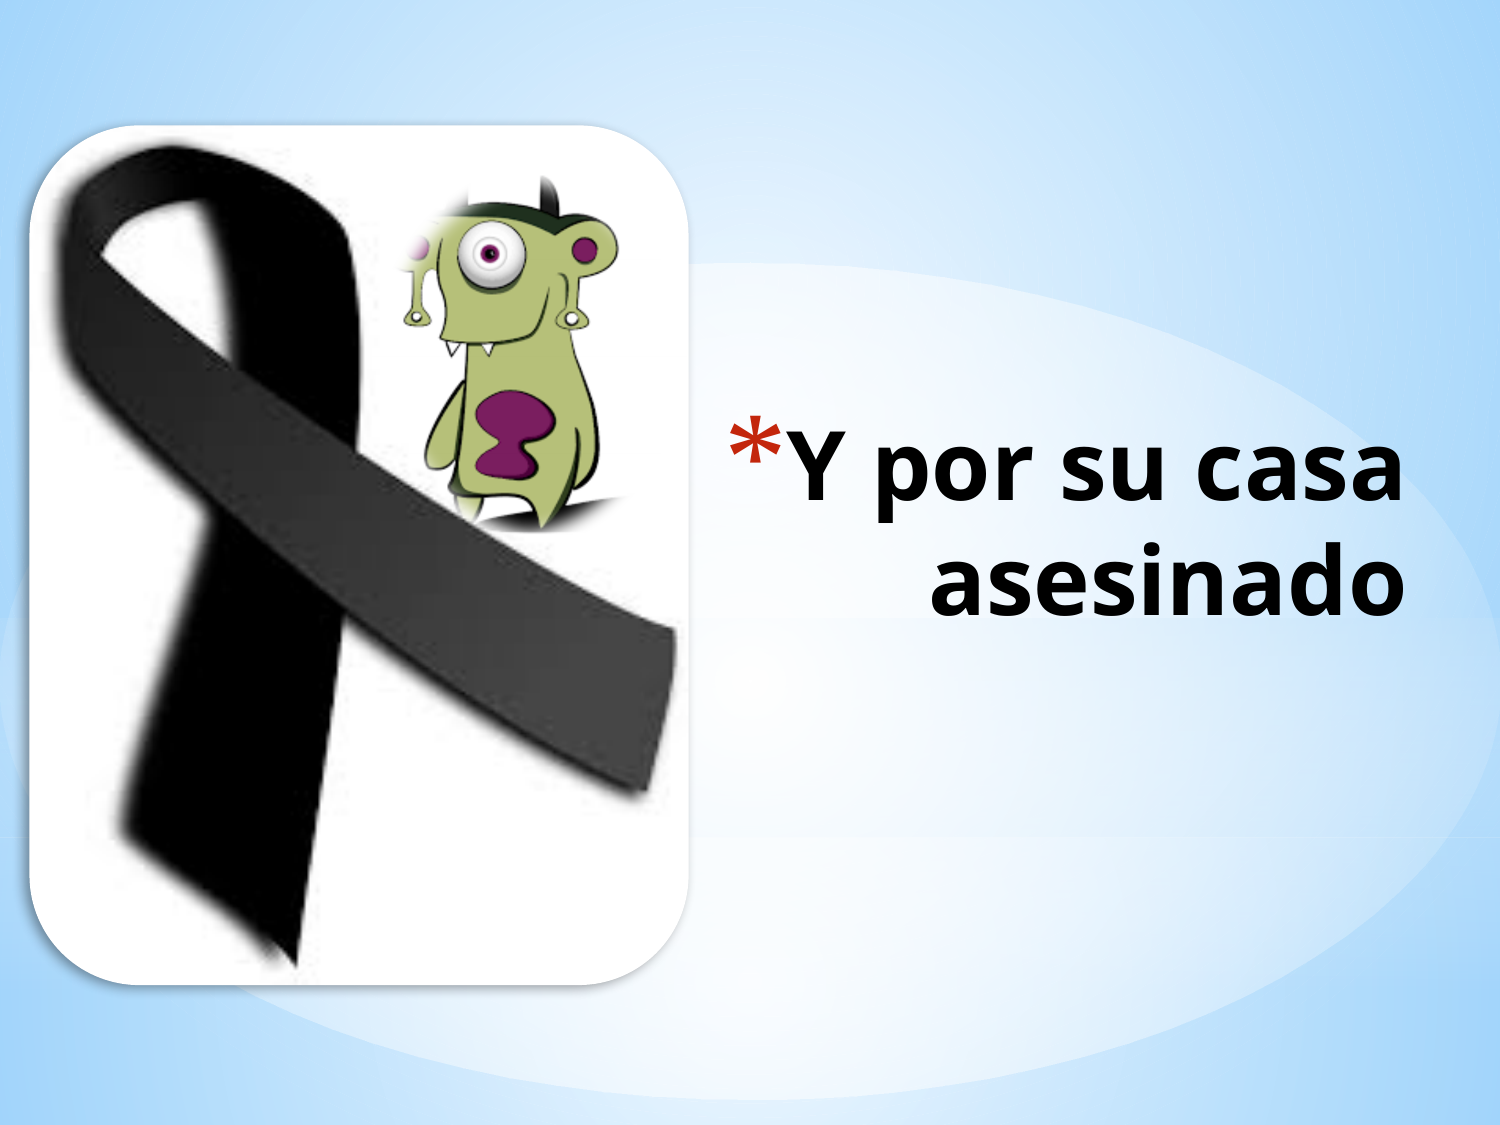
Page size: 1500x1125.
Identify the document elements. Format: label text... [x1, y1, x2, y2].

picture [369, 163, 689, 552]
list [29, 125, 689, 986]
title Y por su casa asesinado [694, 397, 1423, 585]
